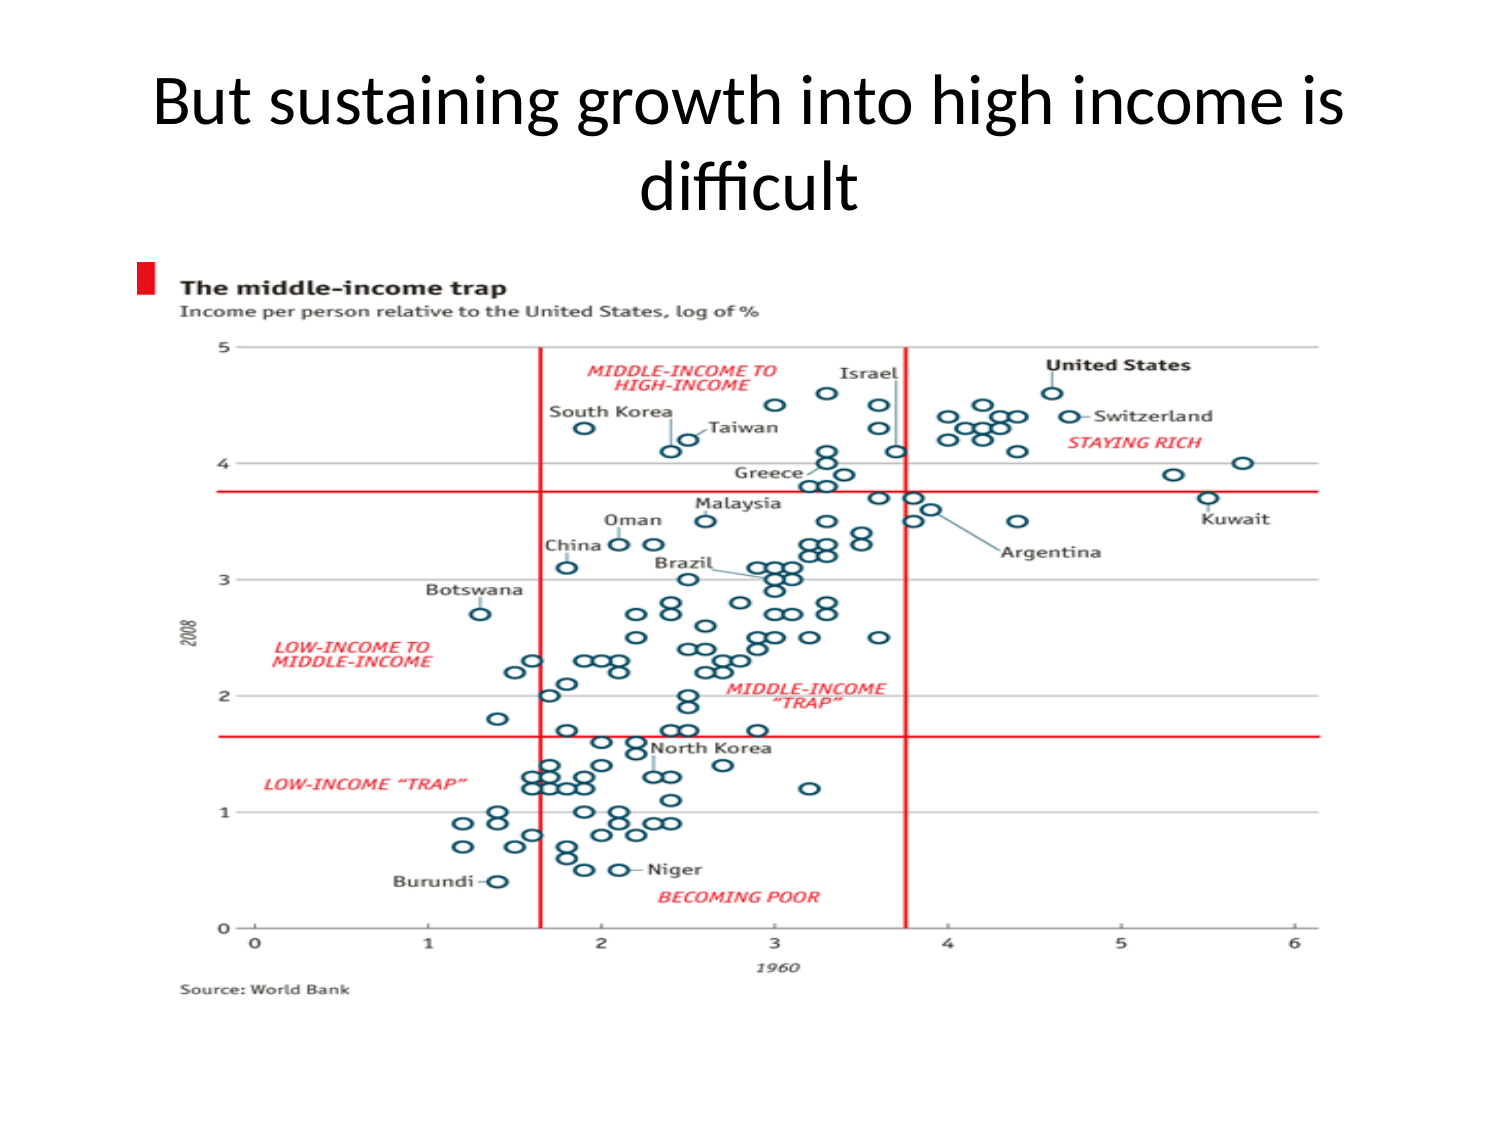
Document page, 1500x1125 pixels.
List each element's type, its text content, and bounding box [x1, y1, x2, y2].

title But sustaining growth into high income is difficult [75, 45, 1425, 233]
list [137, 262, 1363, 1006]
